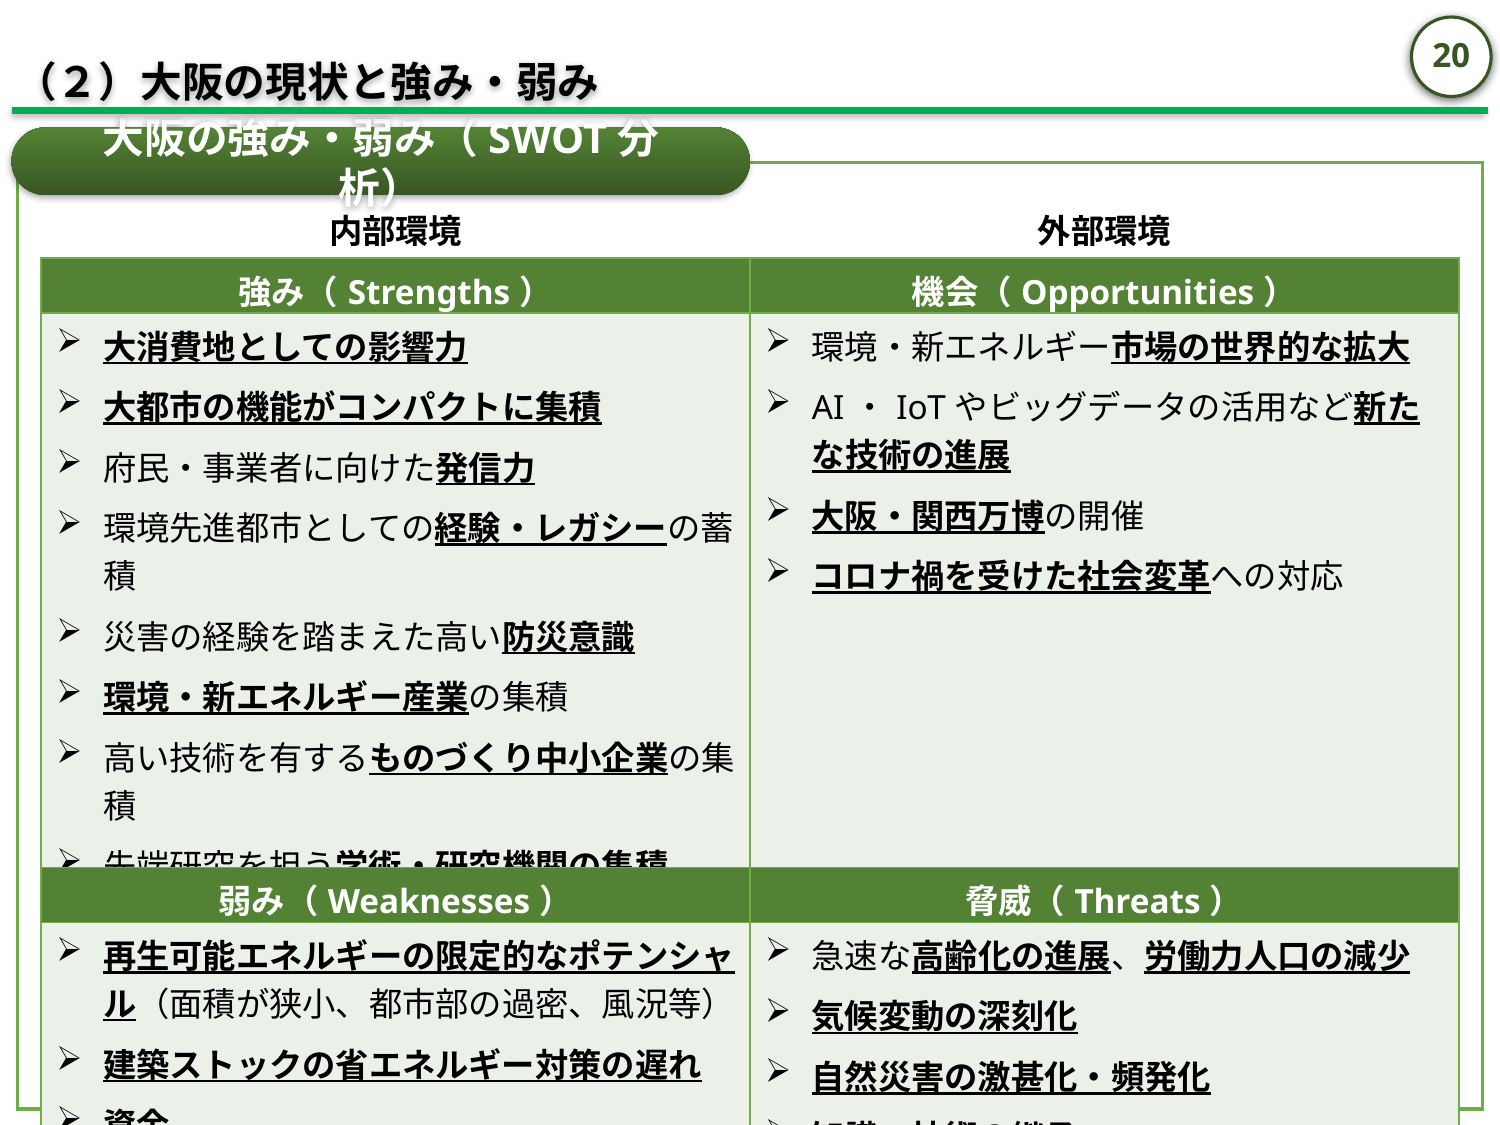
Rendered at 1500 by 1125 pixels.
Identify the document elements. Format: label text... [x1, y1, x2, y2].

text_box 大阪の強み・弱み（SWOT分析） [11, 127, 751, 196]
table_cell 環境・新エネルギー市場の世界的な拡大 AI・IoTやビッグデータの活用など新たな技術の進展 大阪・関西万博の開催 コロナ禍を受けた社会変革への対応 [751, 314, 1458, 867]
table_header 機会（Opportunities） [751, 259, 1458, 312]
text_box （２）大阪の現状と強み・弱み [0, 48, 1500, 114]
table_cell 急速な高齢化の進展、労働力人口の減少 気候変動の深刻化 自然災害の激甚化・頻発化 知識・技術の継承 [751, 923, 1458, 1125]
table_cell 弱み（Weaknesses） [42, 868, 749, 922]
text_box [17, 193, 41, 1110]
text_box 外部環境 [750, 202, 1459, 257]
text_box [729, 161, 1483, 1110]
table_header 強み（Strengths） [42, 259, 749, 312]
text_box 19 [1412, 17, 1490, 46]
table_cell 大消費地としての影響力 大都市の機能がコンパクトに集積 府民・事業者に向けた発信力 環境先進都市としての経験・レガシーの蓄積 災害の経験を踏まえた高い防災意識 環境・新エネルギー産業の集積 高い技術を有するものづくり中小企業の集積 先端研究を担う学術・研究機関の集積 大手エネルギー事業者の存在 [42, 314, 749, 867]
table_cell 再生可能エネルギーの限定的なポテンシャル（面積が狭小、都市部の過密、風況等） 建築ストックの省エネルギー対策の遅れ 資金 高度成長期に建設されたインフラの老朽化 [42, 923, 749, 1125]
text_box [11, 107, 1489, 114]
table_cell 脅威（Threats） [751, 868, 1458, 922]
text_box 内部環境 [41, 202, 750, 257]
